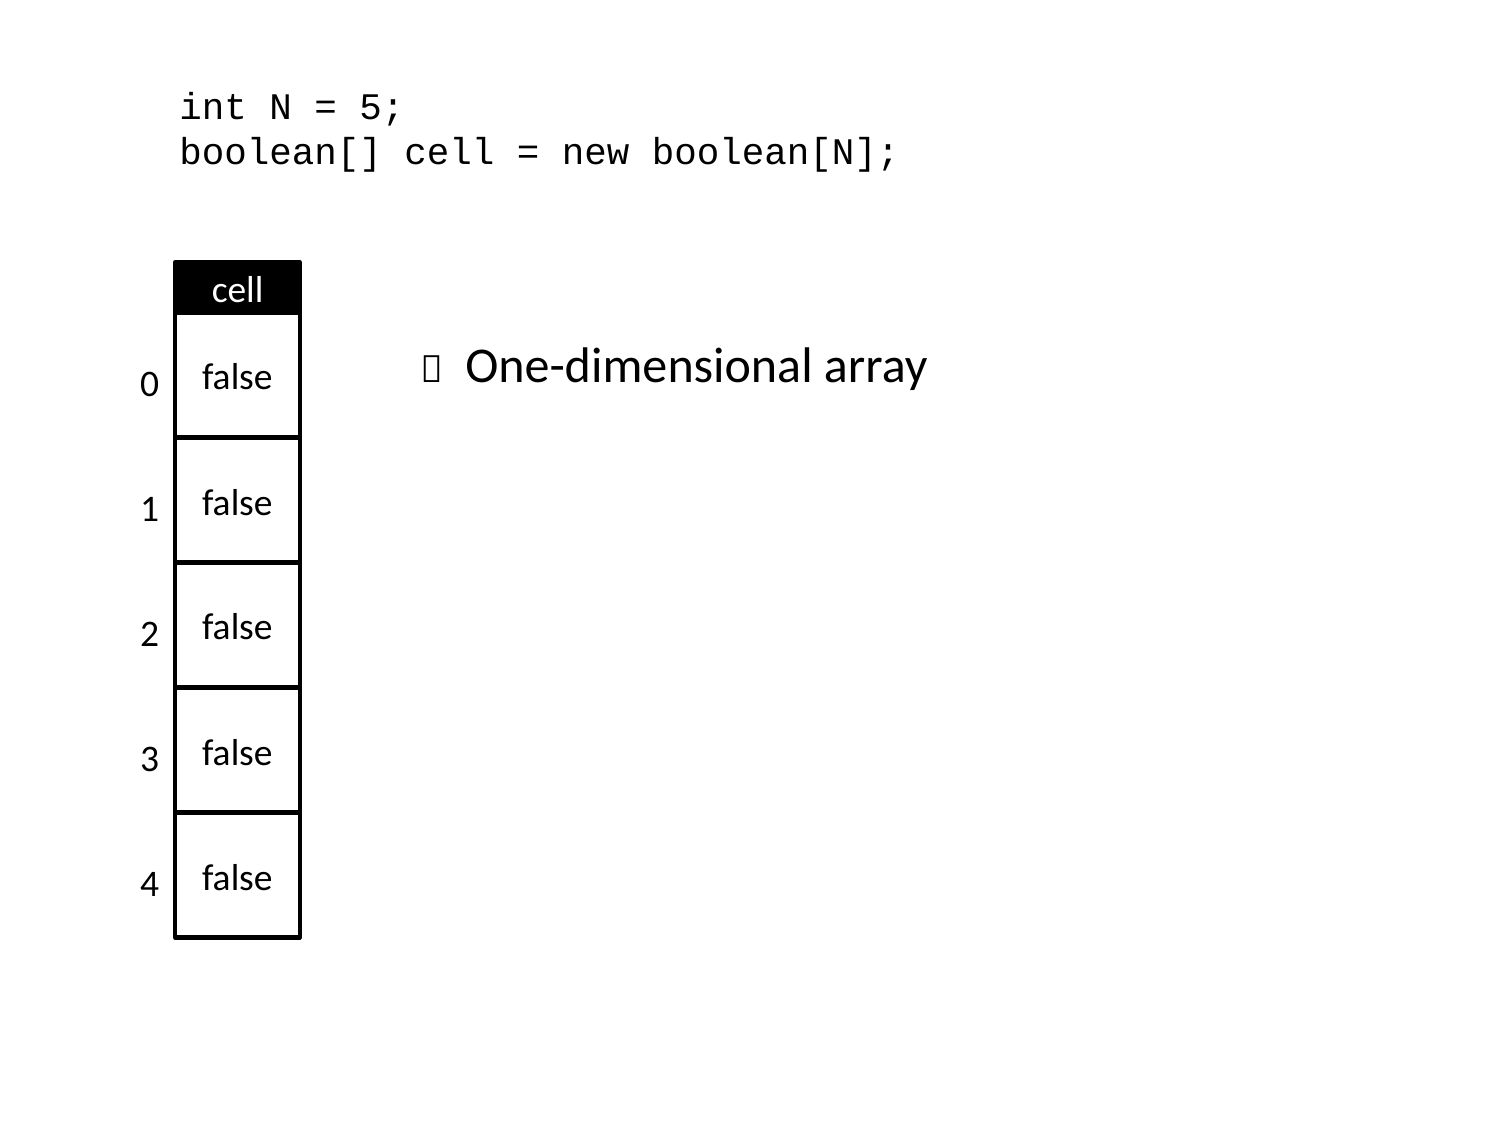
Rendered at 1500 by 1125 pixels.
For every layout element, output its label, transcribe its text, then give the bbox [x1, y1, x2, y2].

text_box false [173, 315, 302, 435]
text_box 2 [125, 601, 175, 662]
text_box 3 [125, 726, 175, 787]
text_box false [173, 435, 302, 560]
text_box 0 [125, 351, 175, 412]
text_box int N = 5; boolean[] cell = new boolean[N]; [164, 74, 915, 180]
text_box false [173, 685, 302, 810]
text_box 4 [125, 851, 175, 912]
text_box cell [173, 260, 302, 315]
text_box 1 [125, 476, 175, 537]
text_box  One-dimensional array [405, 324, 943, 400]
text_box false [173, 560, 302, 685]
text_box false [173, 810, 302, 940]
